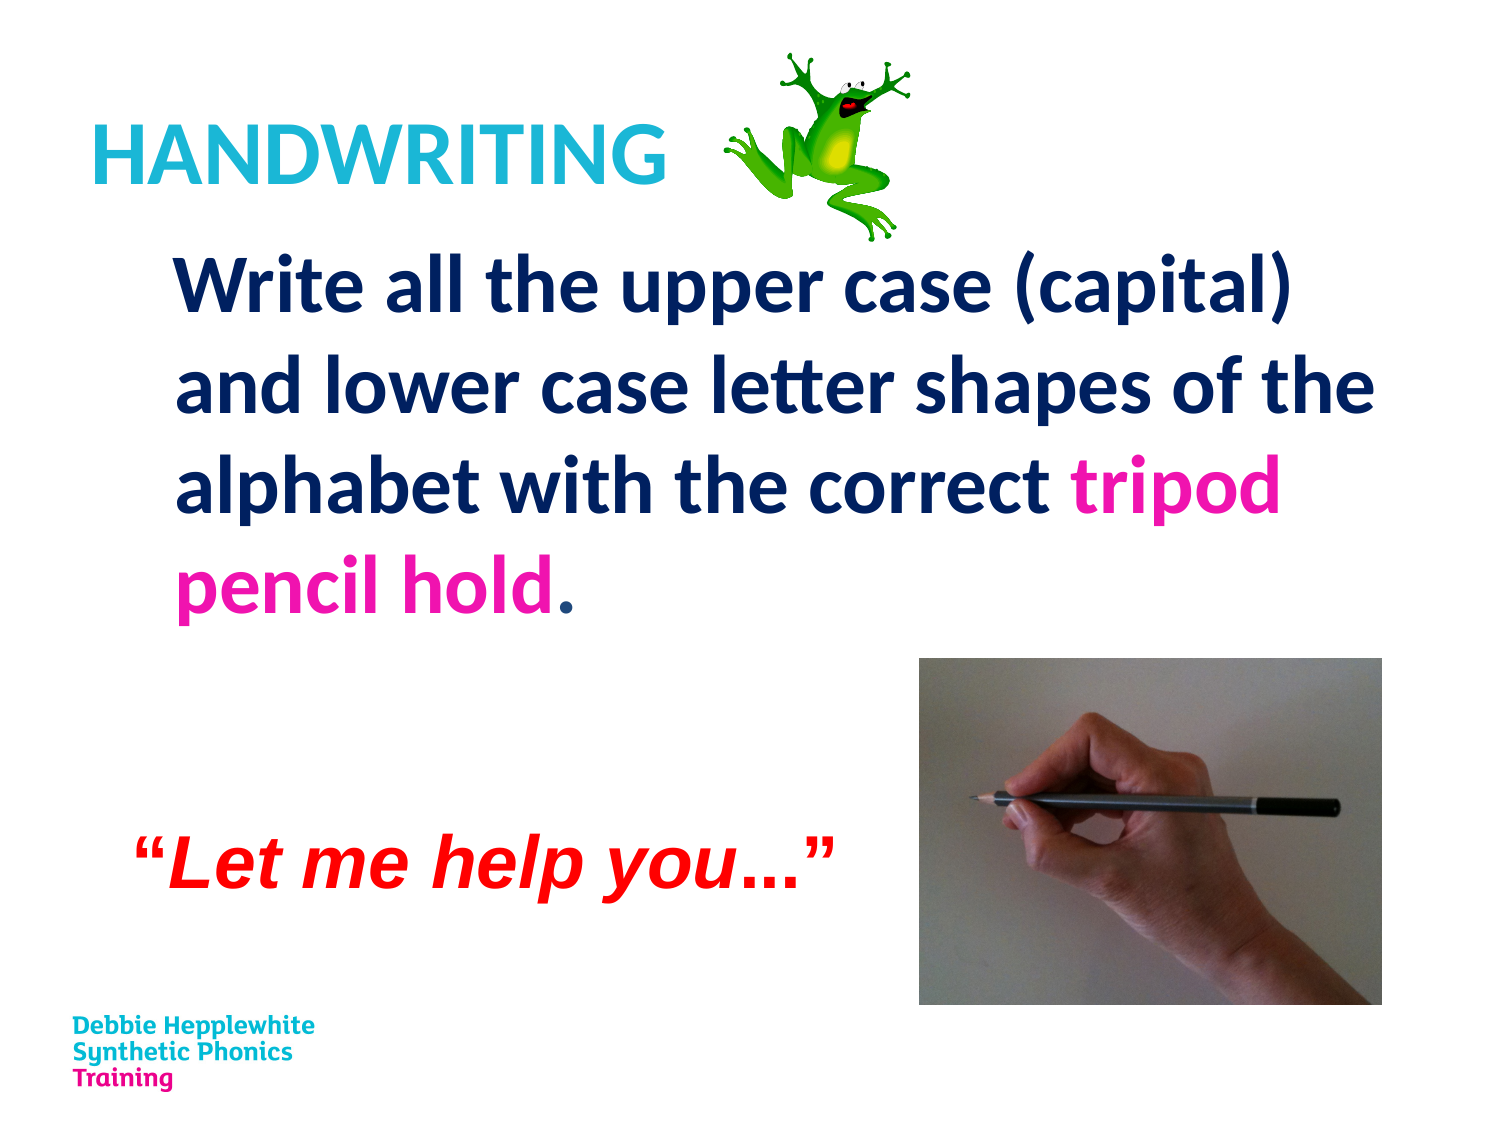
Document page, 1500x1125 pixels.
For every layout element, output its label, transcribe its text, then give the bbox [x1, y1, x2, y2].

picture [919, 658, 1382, 1006]
list HANDWRITING Write all the upper case (capital) and lower case letter shapes of the alphabet with the correct tripod pencil hold. [74, 84, 1426, 1006]
picture [719, 40, 920, 246]
text_box “Let me help you...” [116, 806, 854, 911]
picture [57, 999, 329, 1092]
